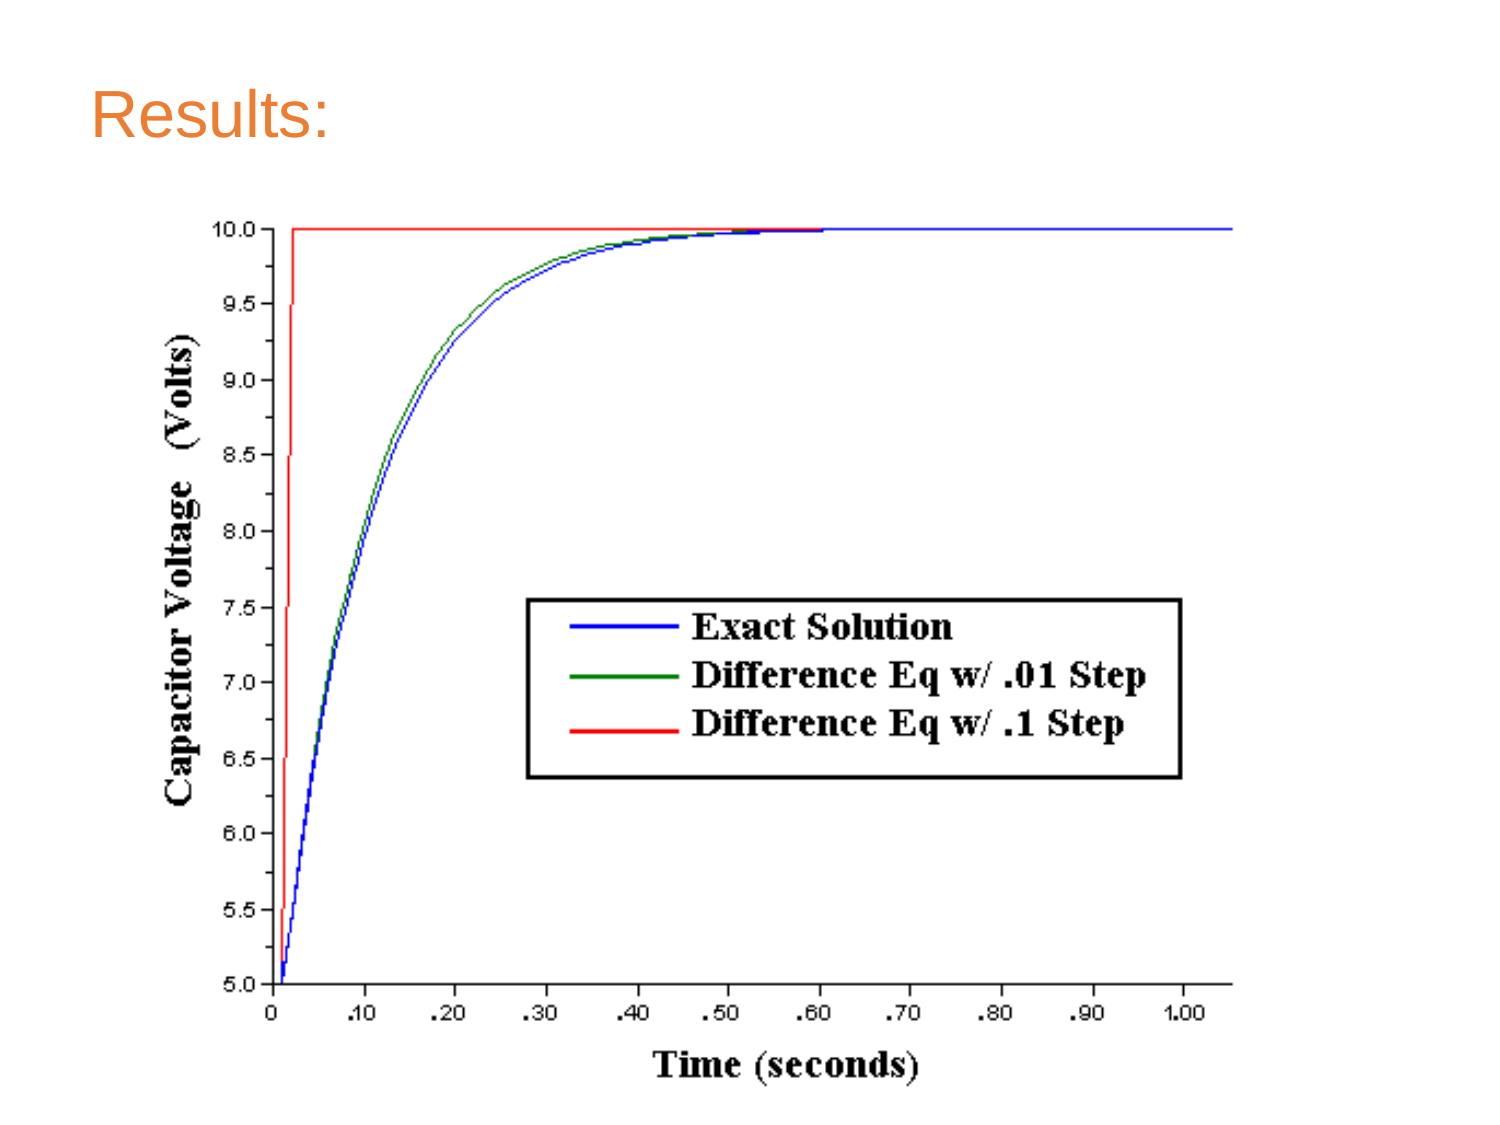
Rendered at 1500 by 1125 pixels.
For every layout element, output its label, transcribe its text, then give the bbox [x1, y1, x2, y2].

picture [137, 187, 1288, 1115]
title Results: [75, 45, 1425, 188]
